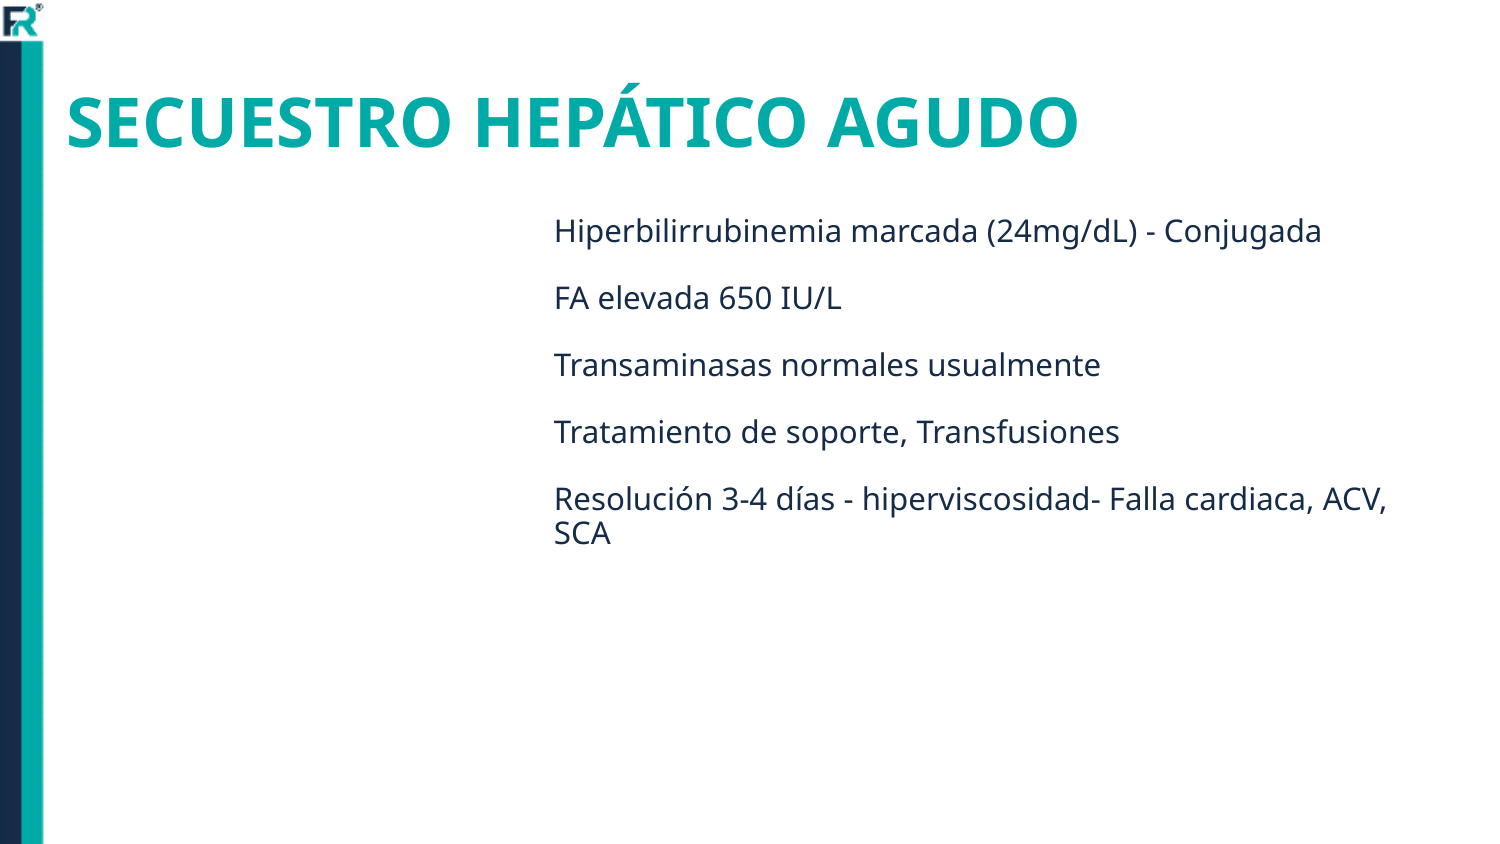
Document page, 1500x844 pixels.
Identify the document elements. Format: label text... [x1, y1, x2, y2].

title SECUESTRO HEPÁTICO AGUDO [51, 72, 1449, 167]
list Hiperbilirrubinemia marcada (24mg/dL) - Conjugada FA elevada 650 IU/L Transaminasas normales usualmente Tratamiento de soporte, Transfusiones Resolución 3-4 días - hiperviscosidad- Falla cardiaca, ACV, SCA [538, 200, 1449, 750]
picture [0, 0, 1500, 844]
